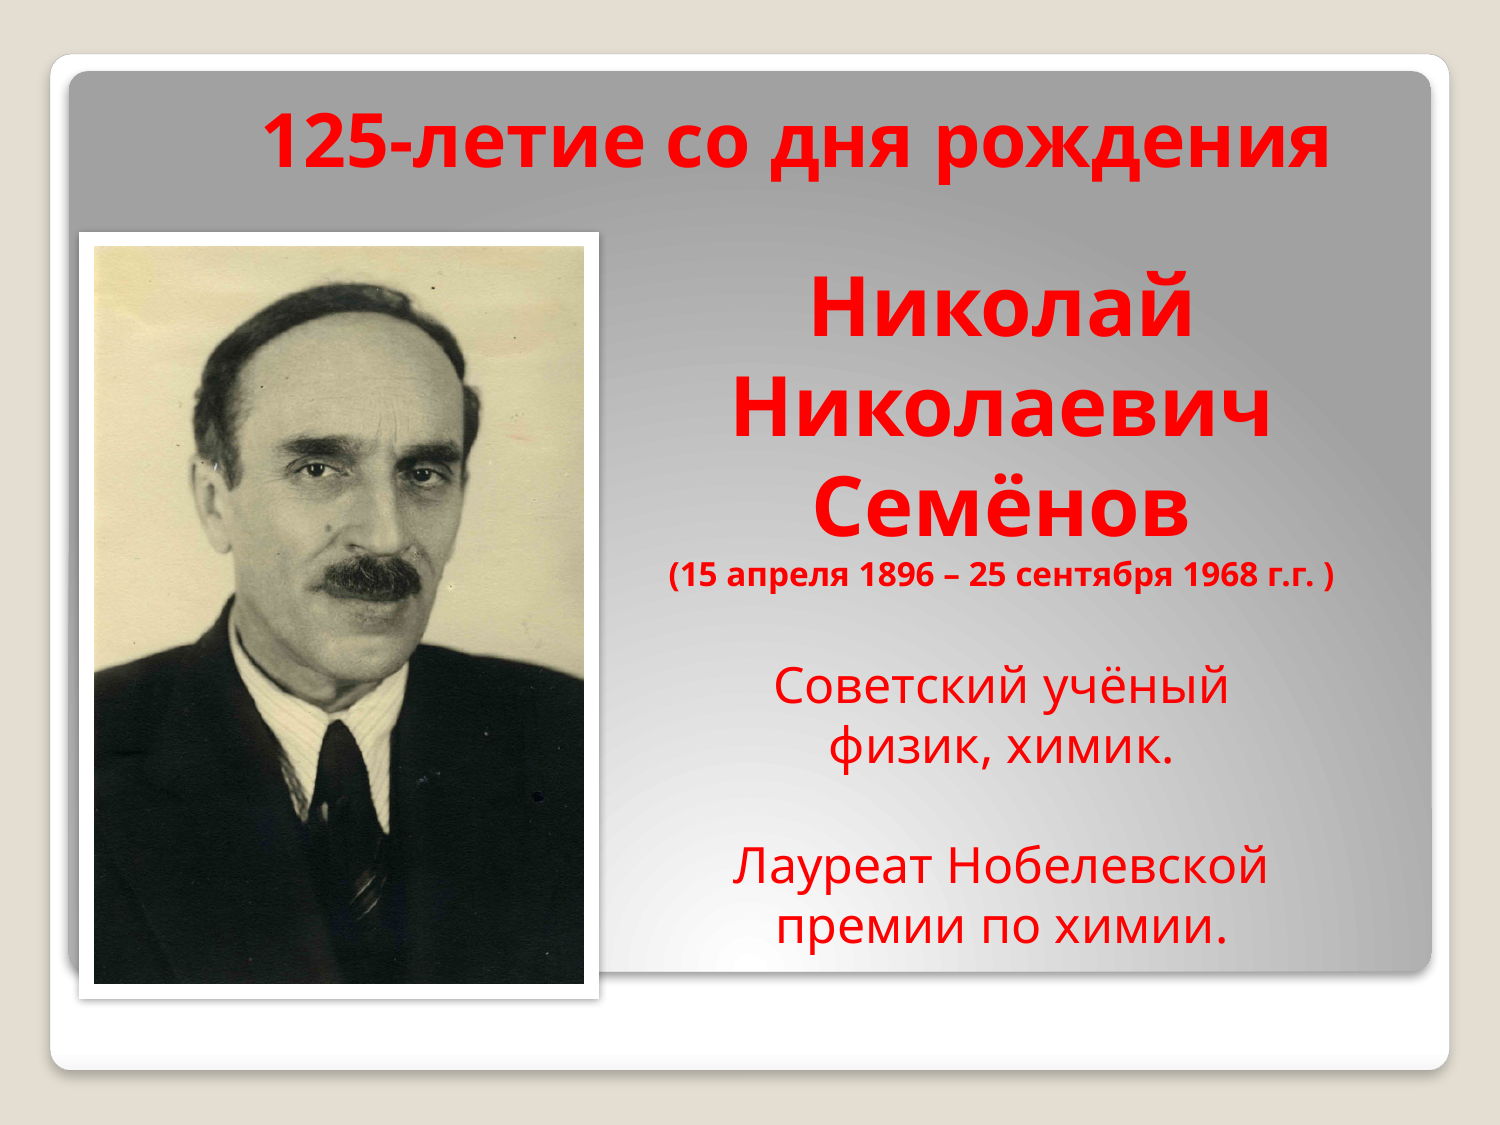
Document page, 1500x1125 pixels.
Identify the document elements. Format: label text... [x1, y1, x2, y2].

title 125-летие со дня рождения [246, 70, 1367, 190]
text_box Николай Николаевич Семёнов (15 апреля 1896 – 25 сентября 1968 г.г. ) Советский учёный физик, химик. Лауреат Нобелевской премии по химии. [562, 246, 1442, 1075]
picture [93, 245, 585, 985]
